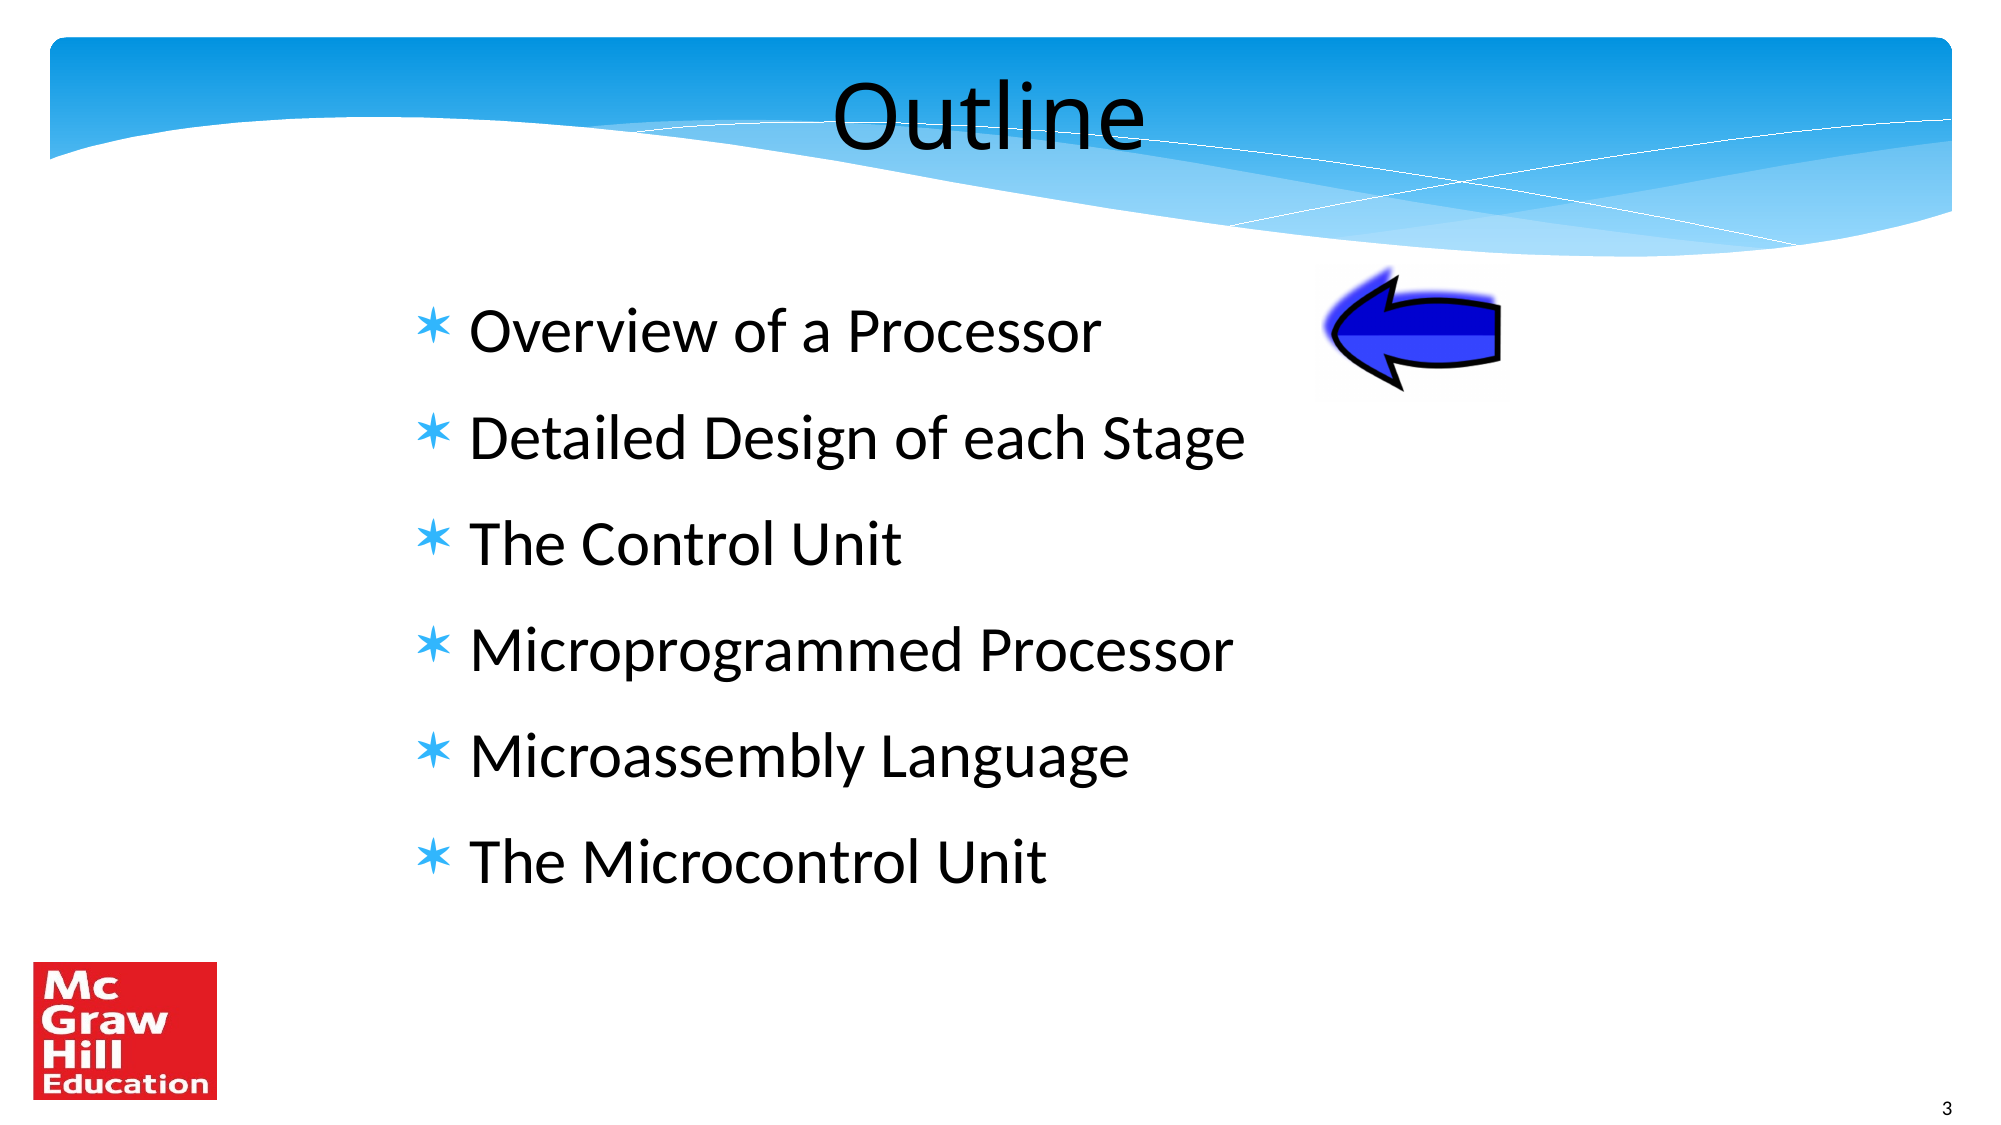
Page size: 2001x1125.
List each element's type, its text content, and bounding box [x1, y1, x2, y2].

list Overview of a Processor Detailed Design of each Stage The Control Unit Microprogrammed Processor Microassembly Language The Microcontrol Unit [400, 288, 1606, 903]
picture [1315, 264, 1510, 403]
picture [33, 962, 217, 1100]
title Outline [381, 19, 1598, 208]
